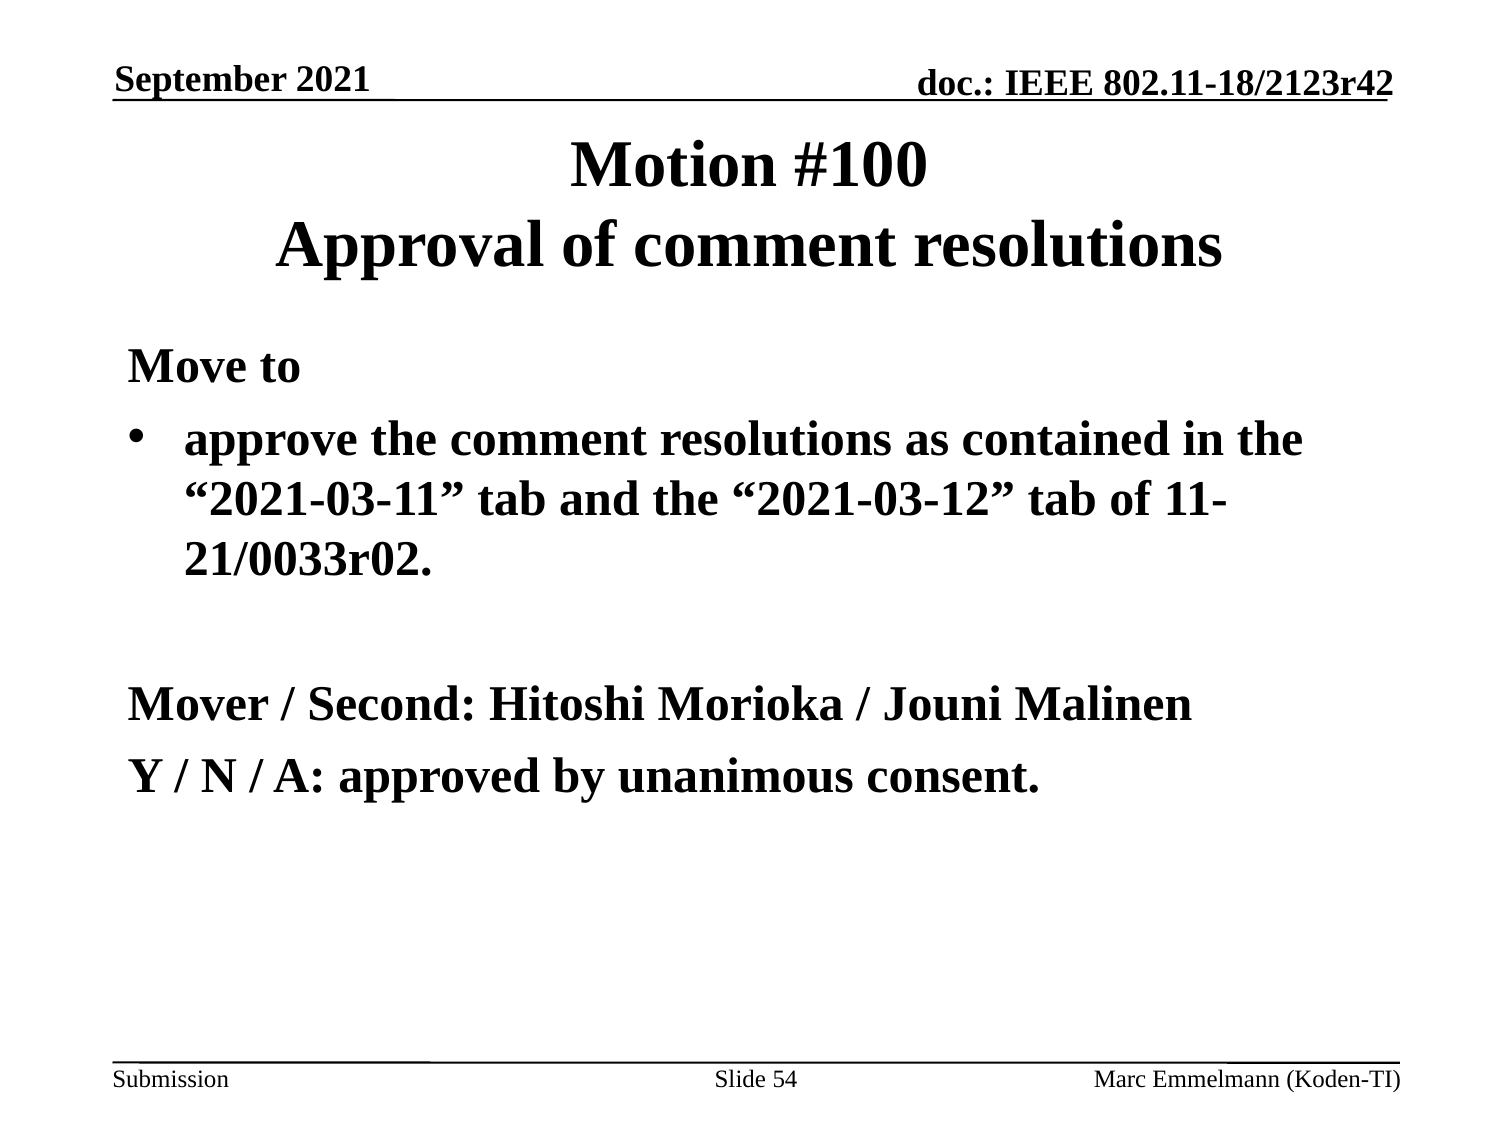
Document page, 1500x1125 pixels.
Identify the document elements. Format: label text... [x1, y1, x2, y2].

footer Marc Emmelmann (Koden-TI) [878, 1061, 1402, 1093]
list Move to approve the comment resolutions as contained in the “2021-03-11” tab and the “2021-03-12” tab of 11-21/0033r02. Mover / Second: Hitoshi Morioka / Jouni Malinen Y / N / A: approved by unanimous consent. [112, 324, 1388, 1000]
slide_number Slide 54 [712, 1061, 800, 1123]
title Motion #100 Approval of comment resolutions [112, 112, 1388, 288]
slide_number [114, 54, 423, 100]
